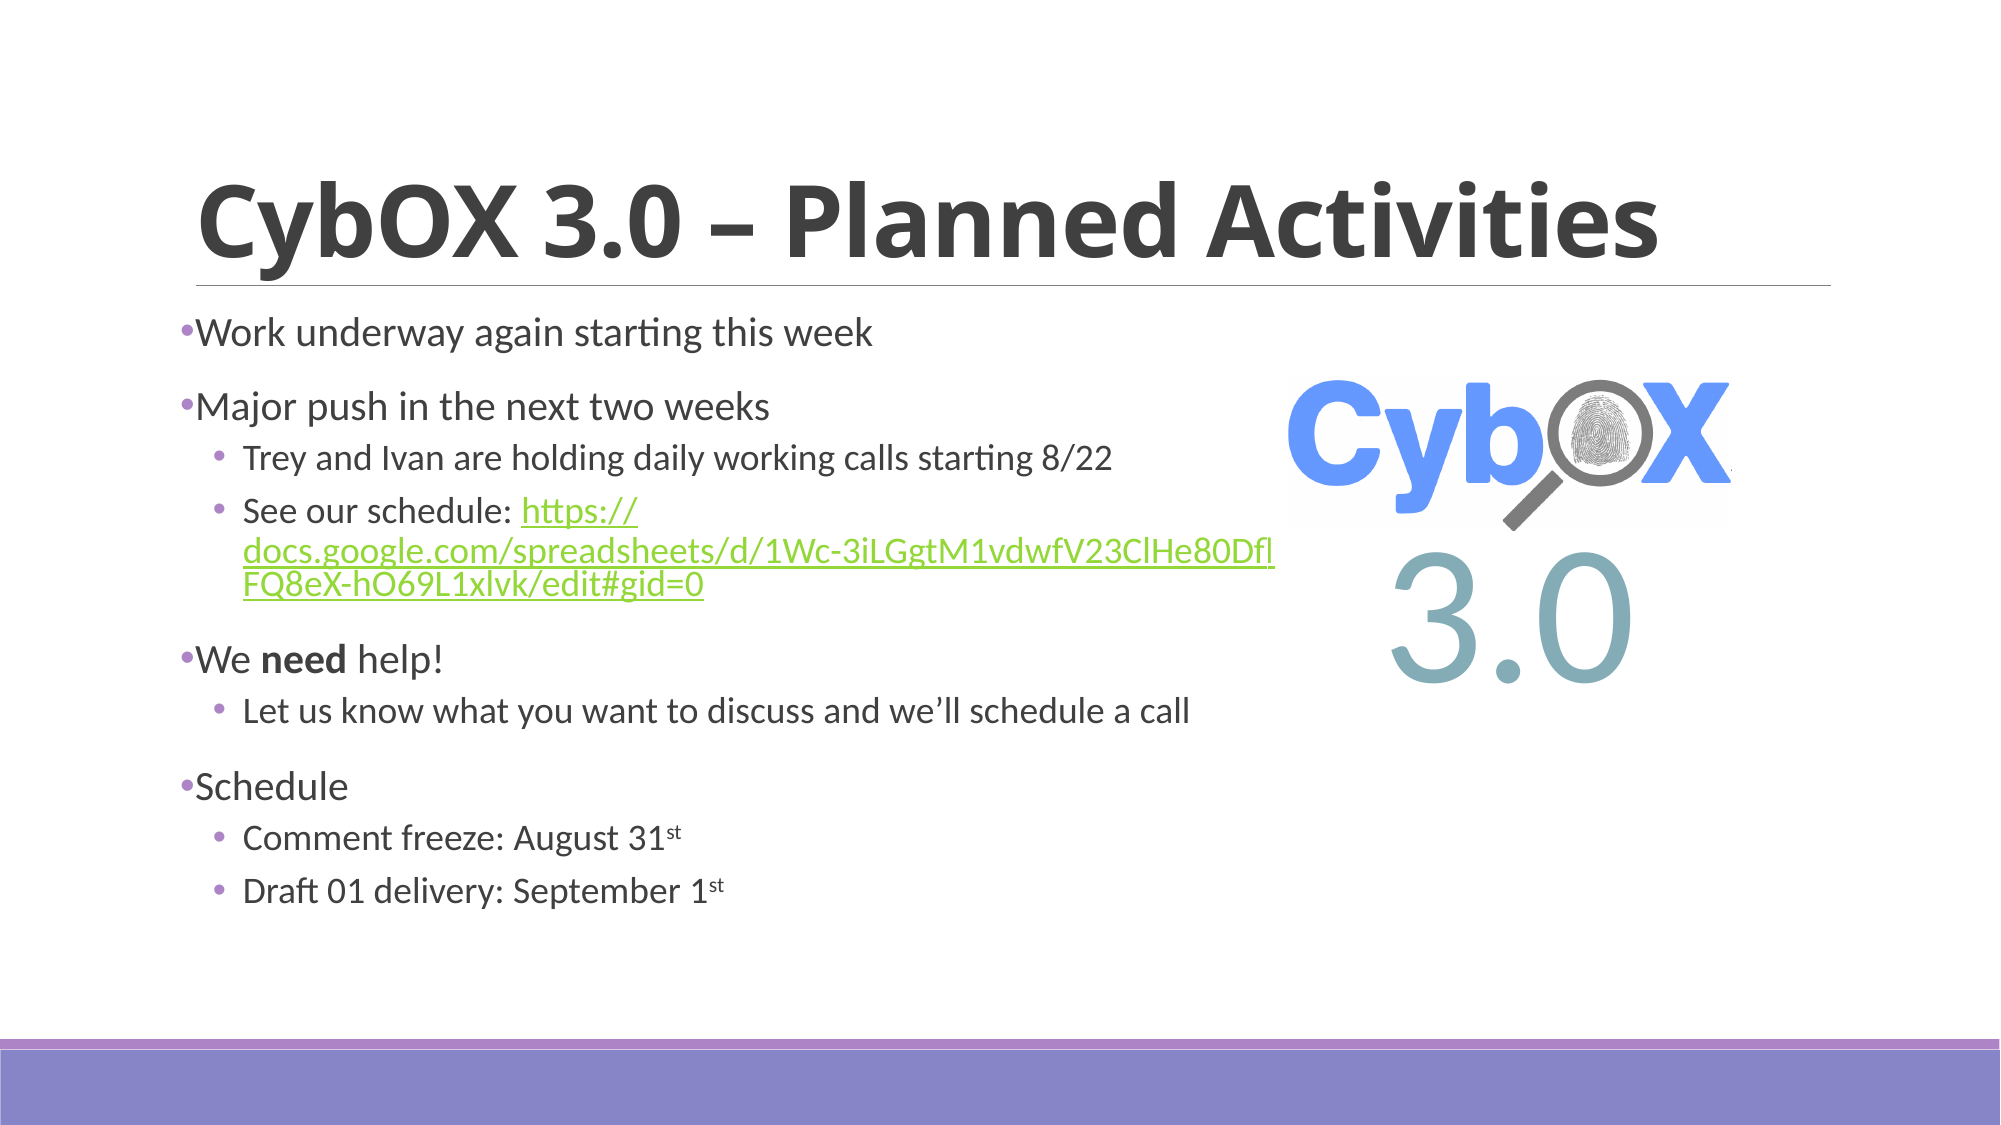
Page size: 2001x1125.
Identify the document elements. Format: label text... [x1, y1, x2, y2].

list Work underway again starting this week Major push in the next two weeks Trey and Ivan are holding daily working calls starting 8/22 See our schedule: https://docs.google.com/spreadsheets/d/1Wc-3iLGgtM1vdwfV23ClHe80DflFQ8eX-hO69L1xlvk/edit#gid=0 We need help! Let us know what you want to discuss and we’ll schedule a call Schedule Comment freeze: August 31st Draft 01 delivery: September 1st [180, 302, 1287, 963]
text_box 3.0 [1267, 475, 1751, 731]
picture [1286, 374, 1733, 533]
title CybOX 3.0 – Planned Activities [180, 47, 1830, 285]
